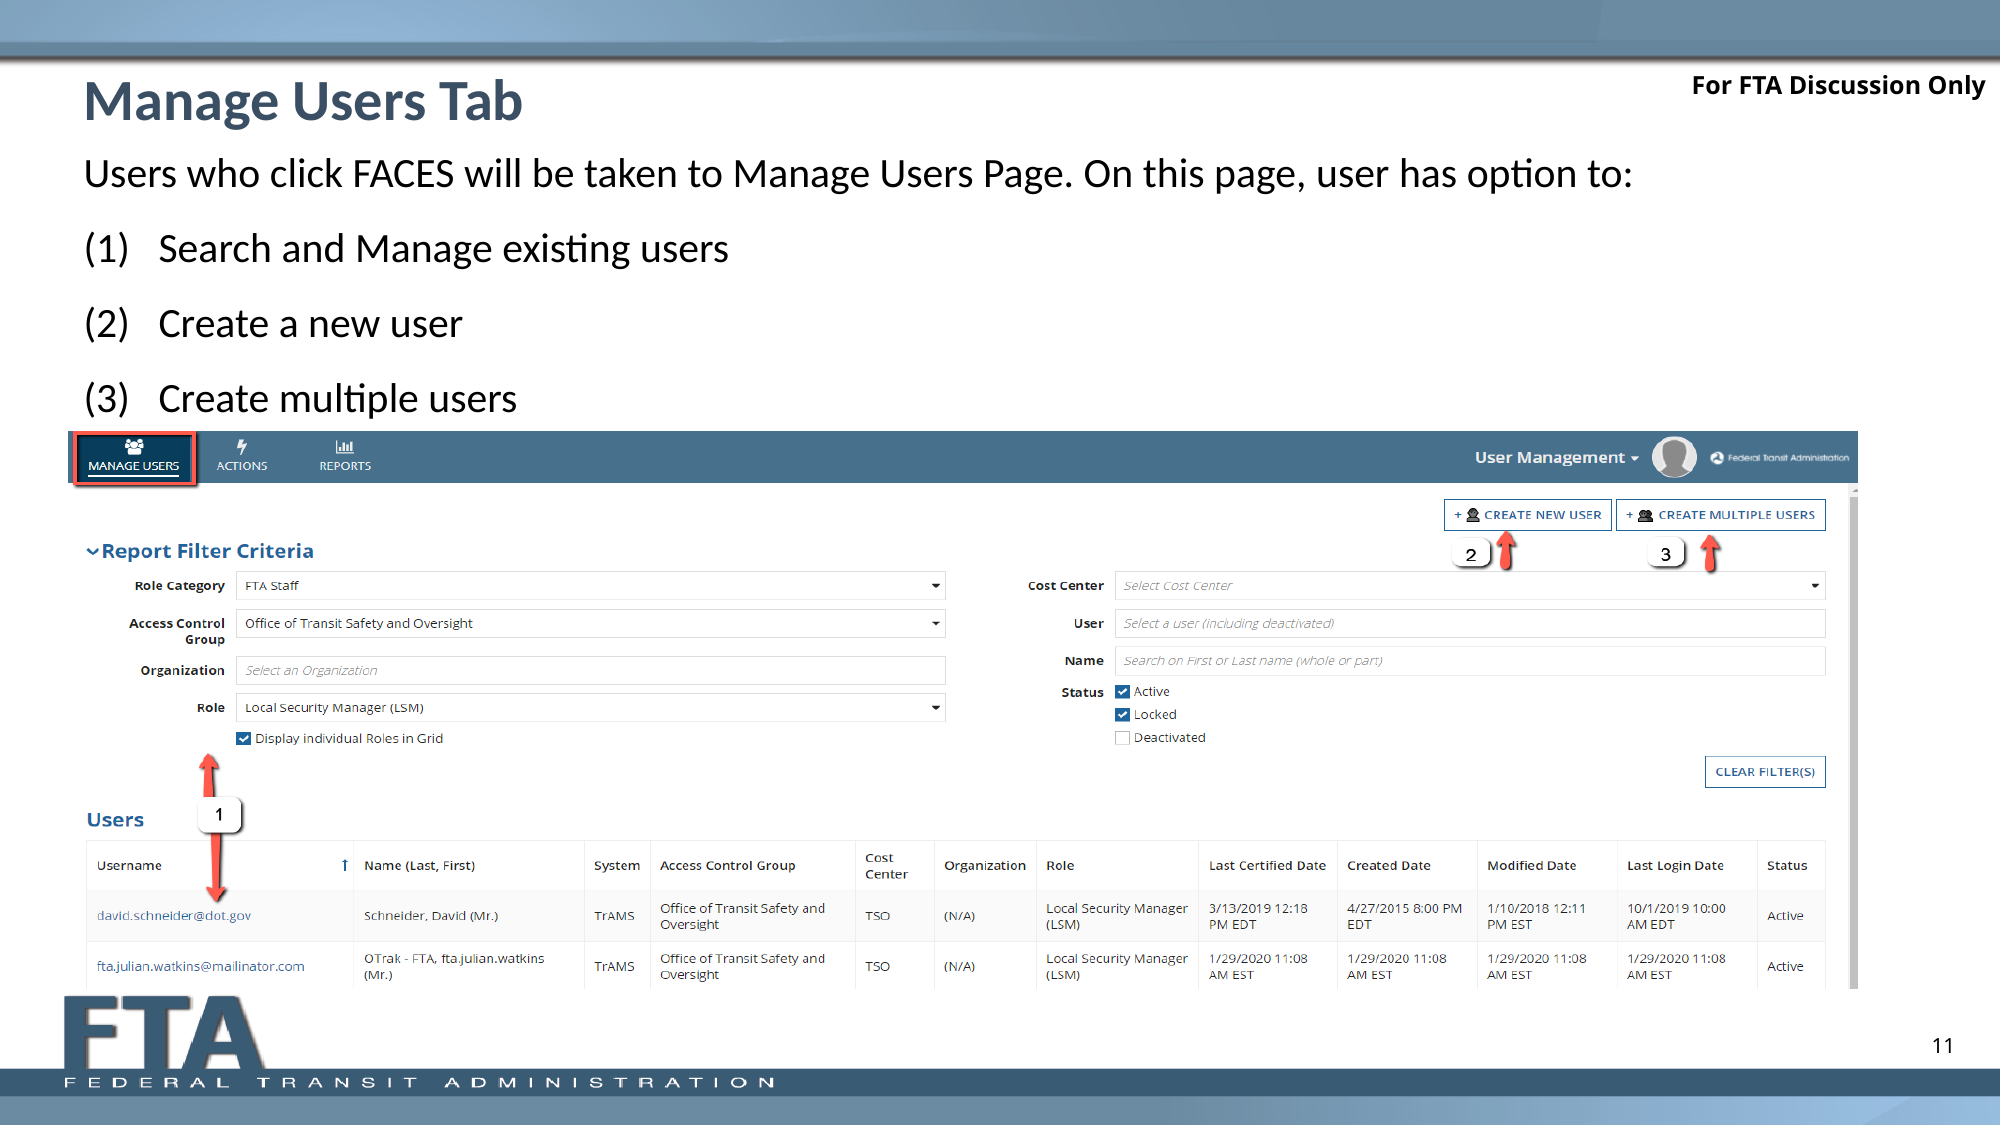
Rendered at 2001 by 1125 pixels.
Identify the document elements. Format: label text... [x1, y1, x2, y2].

picture [0, 0, 2000, 75]
text_box Users who click FACES will be taken to Manage Users Page. On this page, user has option to: Search and Manage existing users Create a new user Create multiple users [68, 138, 1954, 429]
picture [68, 431, 1858, 989]
text_box Manage Users Tab [68, 16, 994, 138]
picture [0, 992, 2000, 1125]
